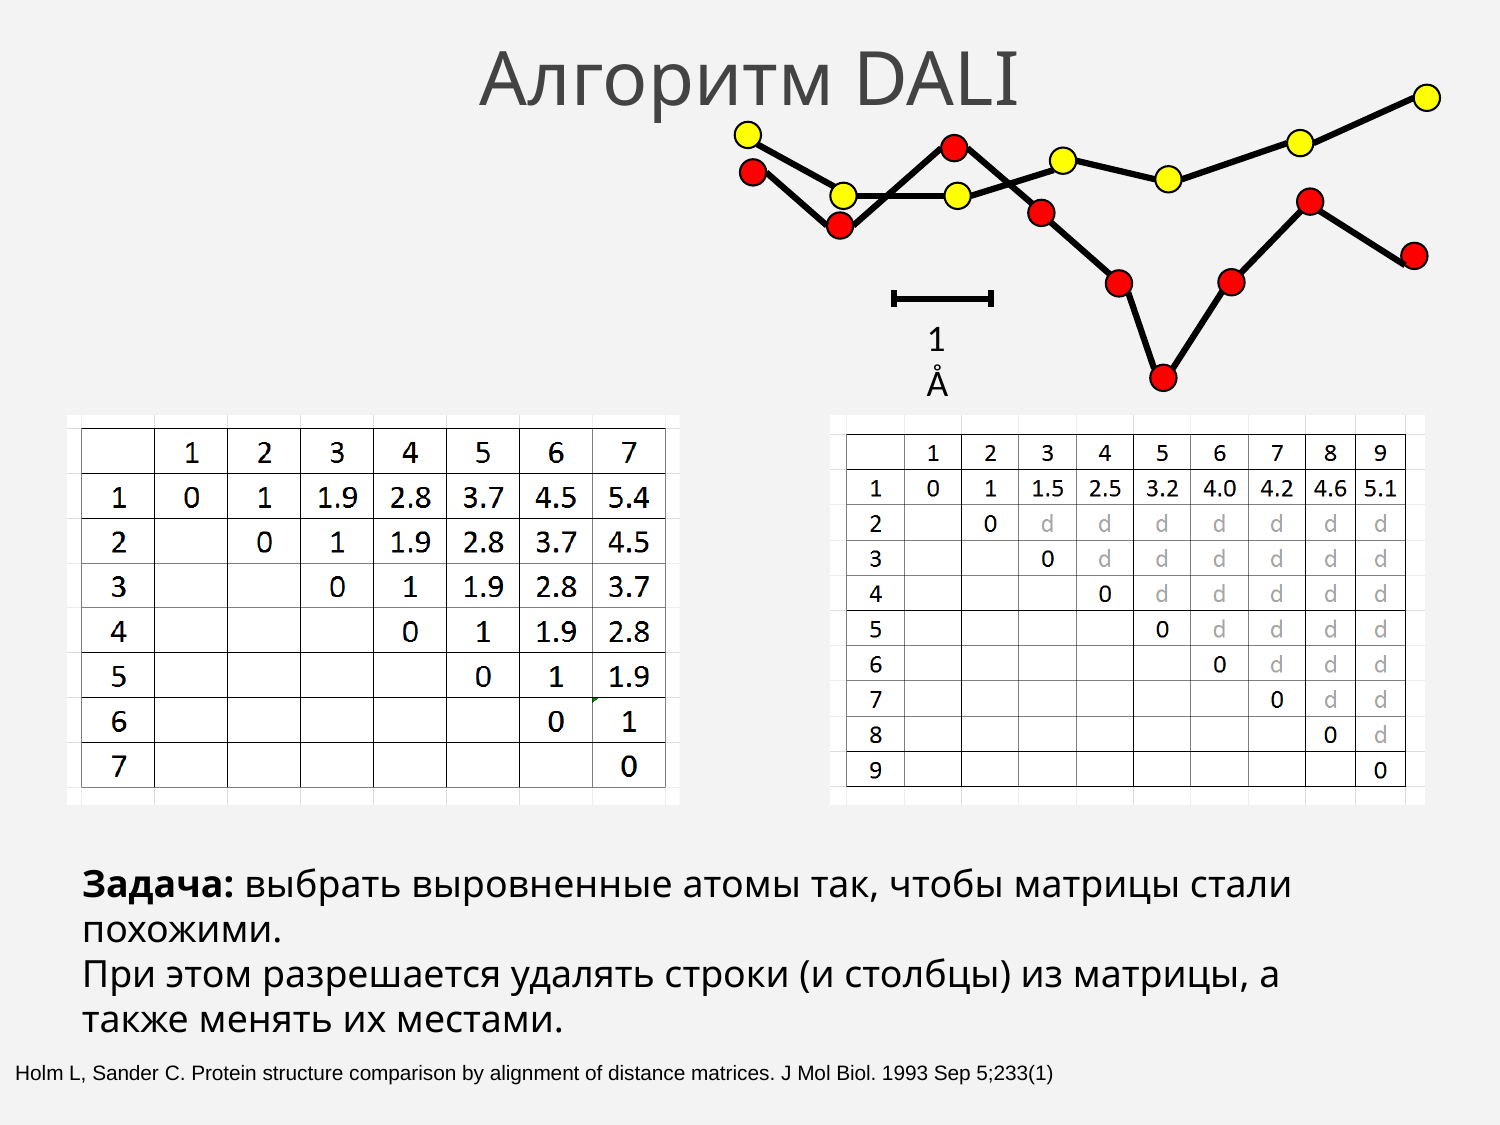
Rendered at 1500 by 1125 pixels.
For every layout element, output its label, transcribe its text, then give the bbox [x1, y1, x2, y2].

title Алгоритм DALI [134, 37, 1366, 128]
text_box Задача: выбрать выровненные атомы так, чтобы матрицы стали похожими. При этом разрешается удалять строки (и столбцы) из матрицы, а также менять их местами. [66, 852, 1402, 1005]
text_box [734, 84, 1441, 392]
text_box Holm L, Sander C. Protein structure comparison by alignment of distance matrices. J Mol Biol. 1993 Sep 5;233(1) [0, 1052, 1353, 1093]
picture [66, 415, 680, 806]
picture [829, 415, 1426, 806]
